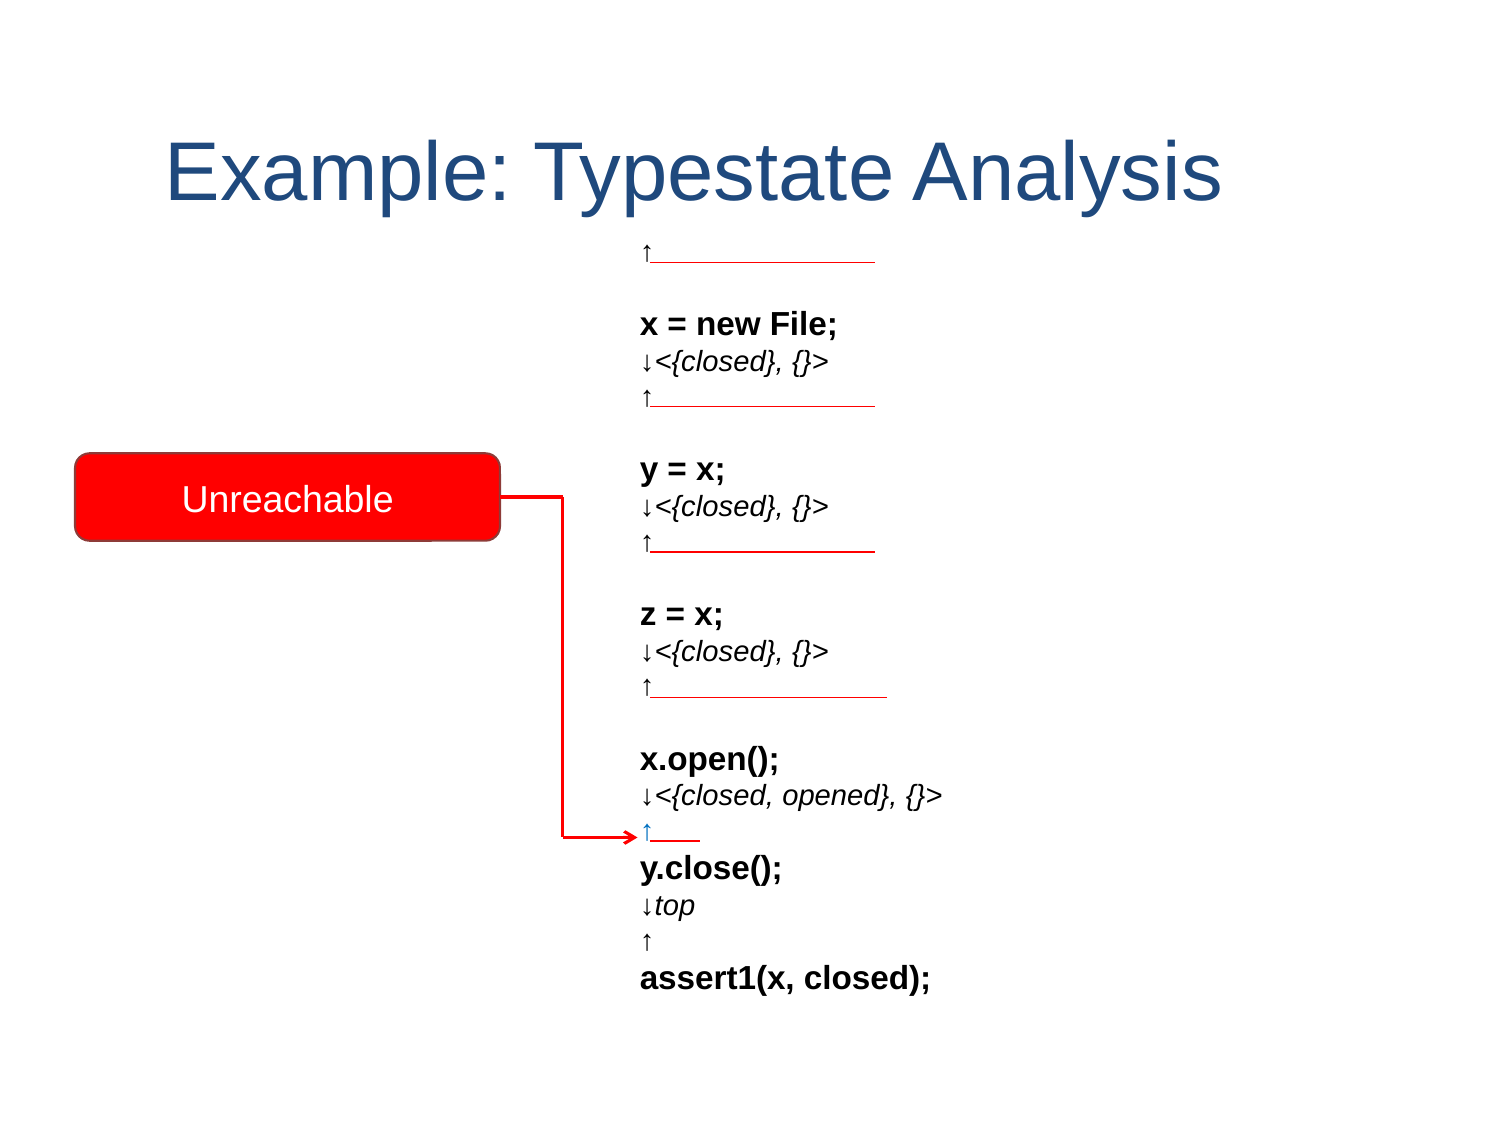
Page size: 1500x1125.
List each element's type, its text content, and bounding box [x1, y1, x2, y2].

text_box Unreachable [73, 452, 502, 542]
title Example: Typestate Analysis [150, 45, 1425, 233]
